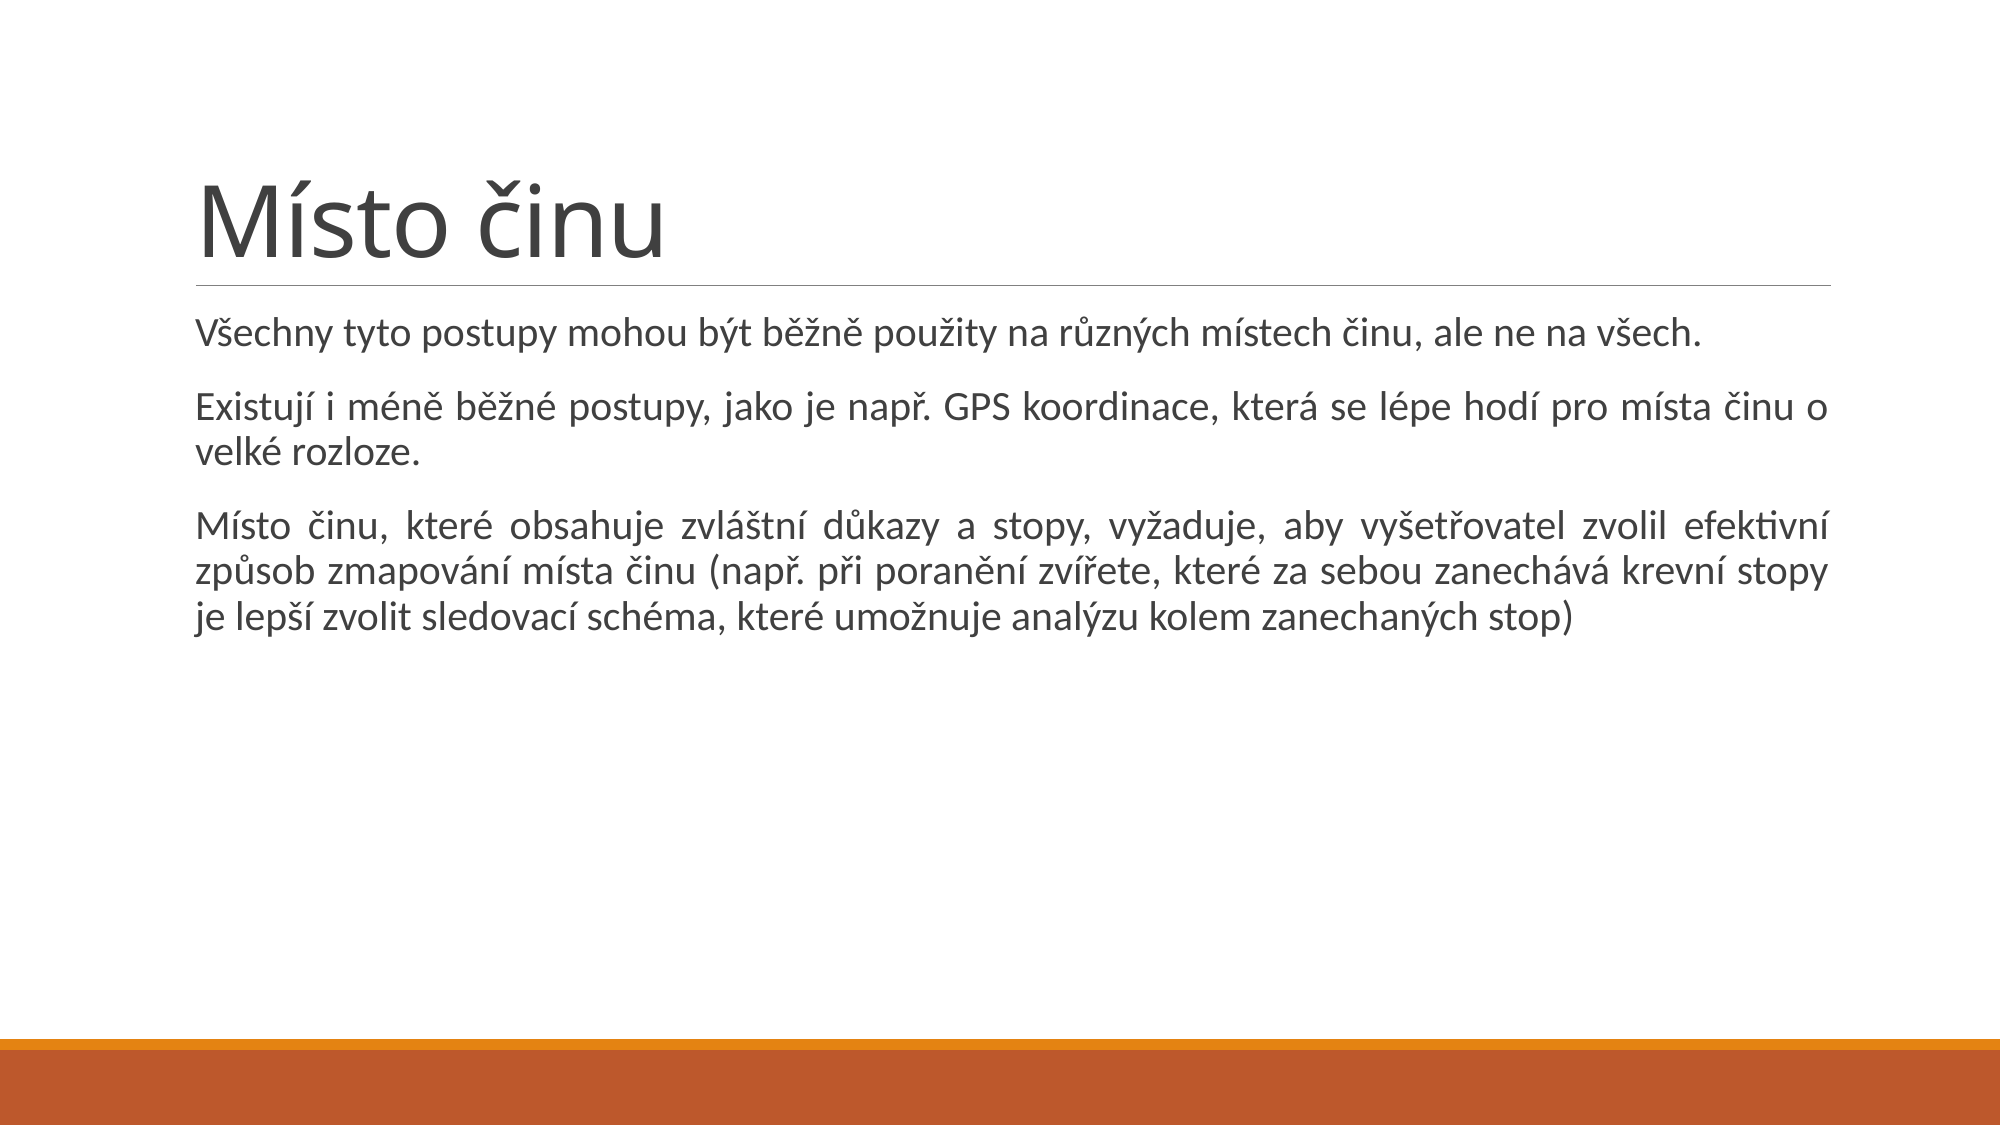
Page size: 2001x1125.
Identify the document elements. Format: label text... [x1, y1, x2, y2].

list Všechny tyto postupy mohou být běžně použity na různých místech činu, ale ne na všech. Existují i méně běžné postupy, jako je např. GPS koordinace, která se lépe hodí pro místa činu o velké rozloze. Místo činu, které obsahuje zvláštní důkazy a stopy, vyžaduje, aby vyšetřovatel zvolil efektivní způsob zmapování místa činu (např. při poranění zvířete, které za sebou zanechává krevní stopy je lepší zvolit sledovací schéma, které umožnuje analýzu kolem zanechaných stop) [180, 302, 1830, 963]
title Místo činu [180, 47, 1830, 285]
